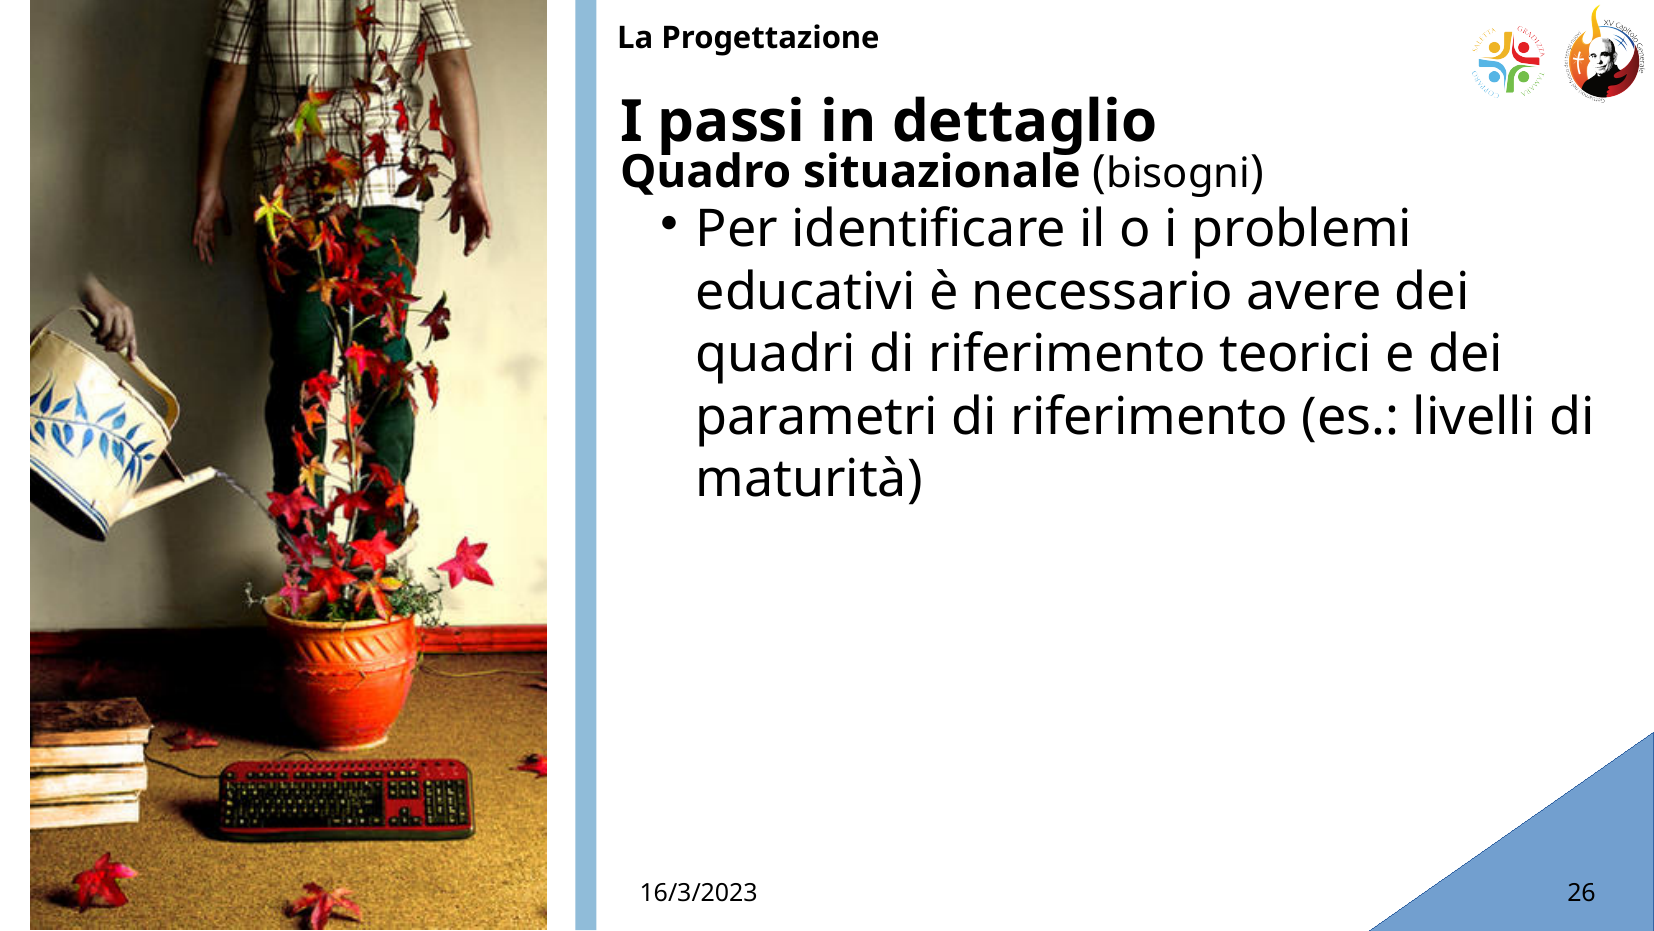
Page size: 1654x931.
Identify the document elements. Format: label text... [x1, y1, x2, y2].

picture [1563, 4, 1646, 103]
text_box I passi in dettaglio [620, 82, 1616, 154]
text_box La Progettazione [602, 9, 1335, 63]
text_box Quadro situazionale (bisogni) [620, 154, 1616, 189]
picture [30, 0, 547, 931]
picture [1472, 26, 1545, 82]
subtitle Per identificare il o i problemi educativi è necessario avere dei quadri di riferimento teorici e dei parametri di riferimento (es.: livelli di maturità) [624, 194, 1630, 891]
